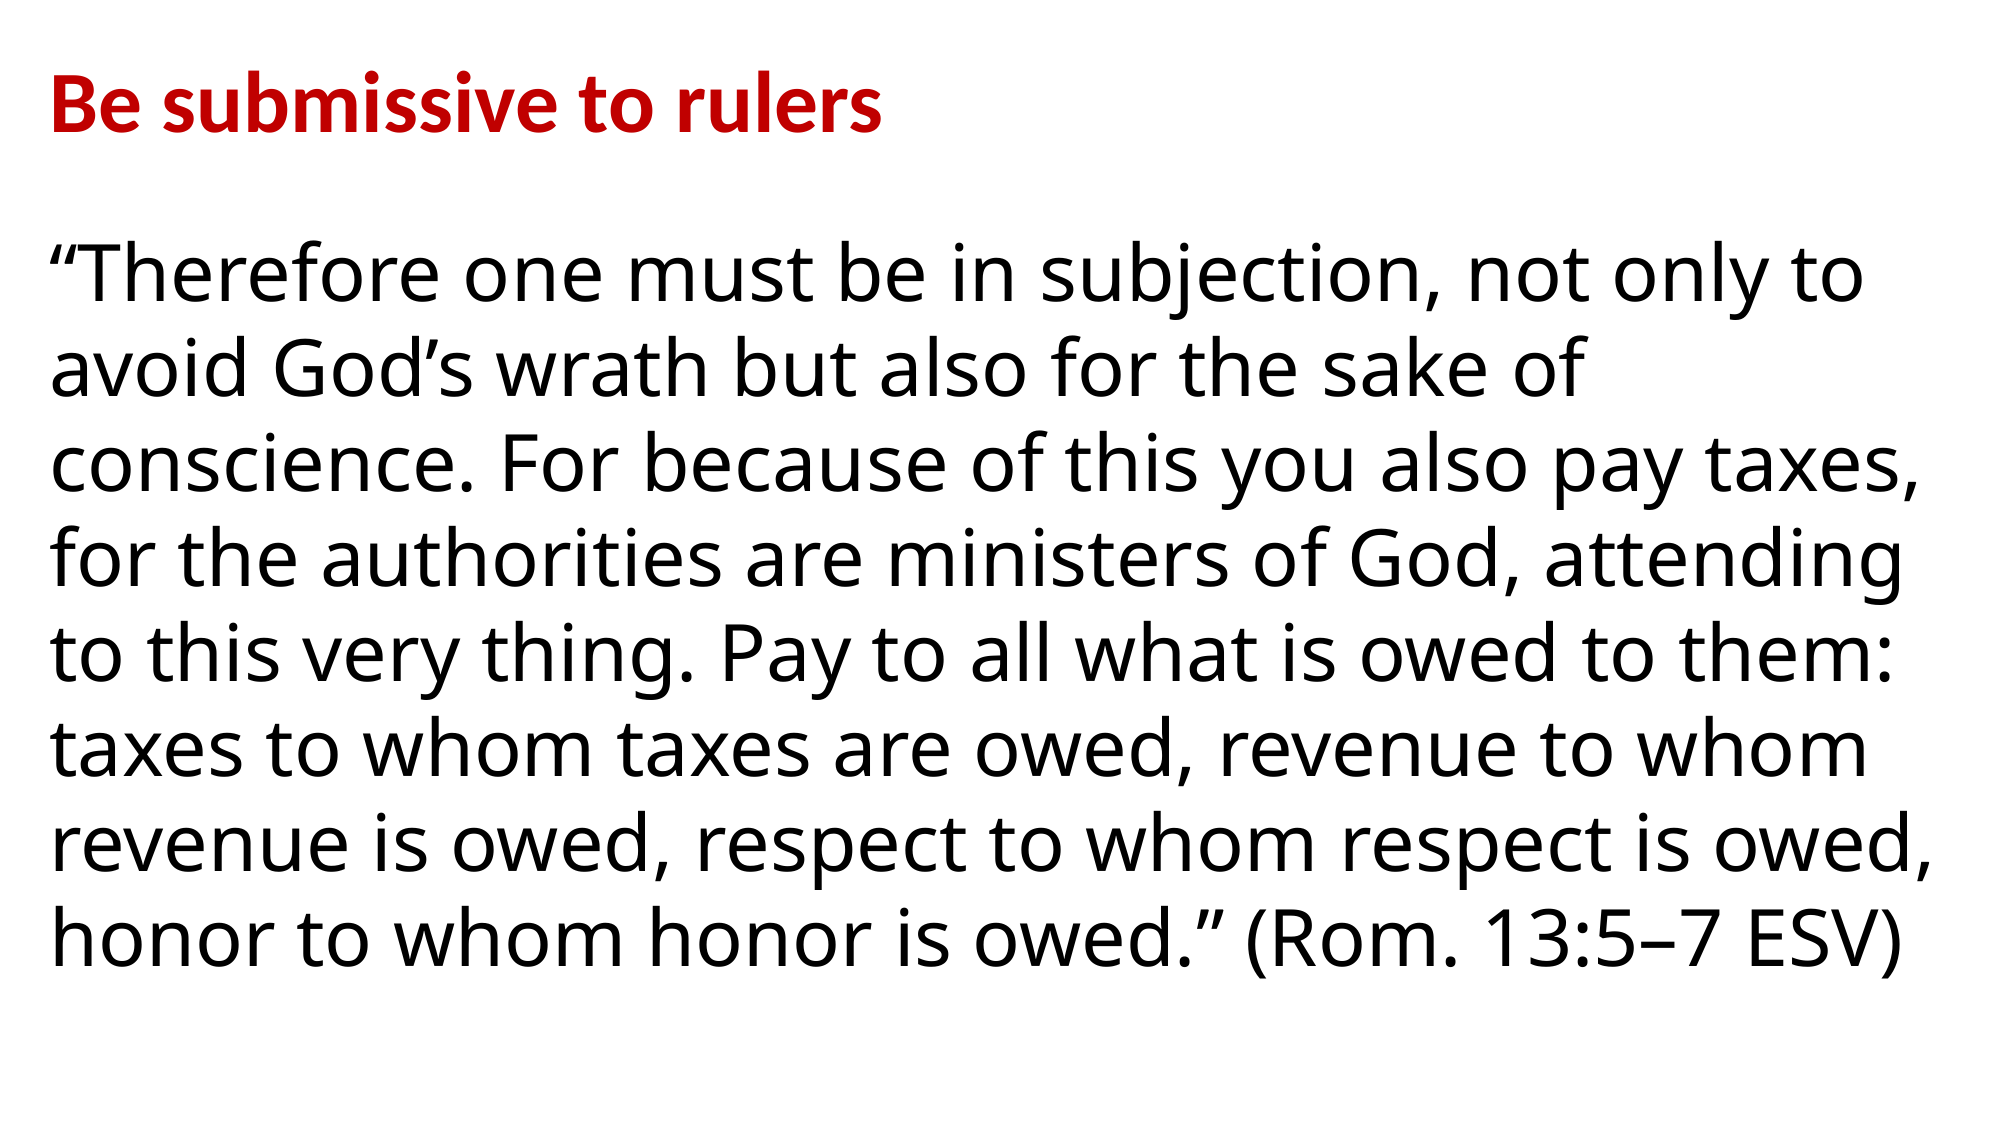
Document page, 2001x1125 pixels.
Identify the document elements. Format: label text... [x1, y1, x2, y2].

text_box “Therefore one must be in subjection, not only to avoid God’s wrath but also for the sake of conscience. For because of this you also pay taxes, for the authorities are ministers of God, attending to this very thing. Pay to all what is owed to them: taxes to whom taxes are owed, revenue to whom revenue is owed, respect to whom respect is owed, honor to whom honor is owed.” (Rom. 13:5–7 ESV) [34, 215, 2000, 991]
text_box Be submissive to rulers [34, 37, 1786, 158]
